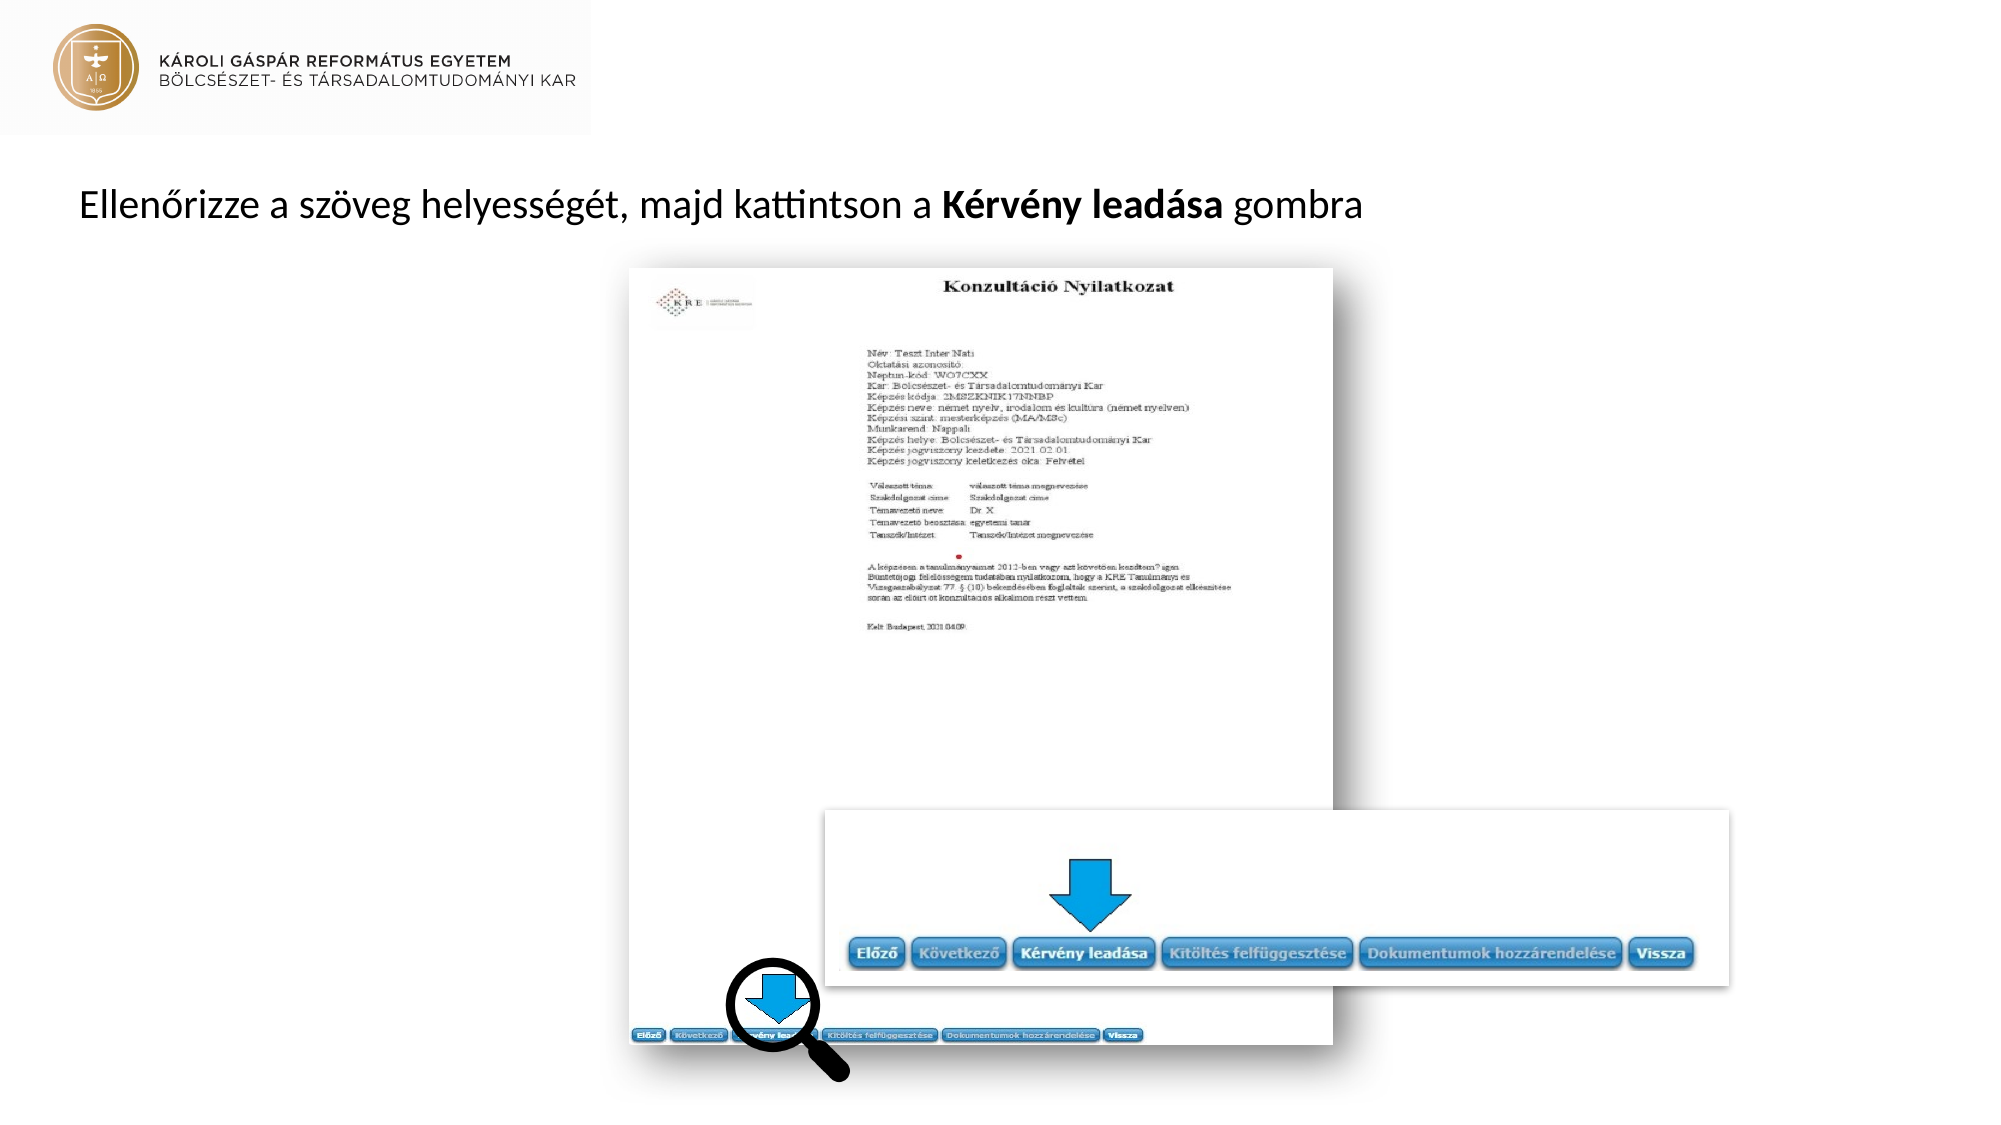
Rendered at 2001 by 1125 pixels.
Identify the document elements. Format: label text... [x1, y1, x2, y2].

title Ellenőrizze a szöveg helyességét, majd kattintson a Kérvény leadása gombra [64, 96, 1790, 315]
picture [712, 824, 1715, 1095]
picture [0, 0, 591, 135]
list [629, 268, 1333, 1045]
